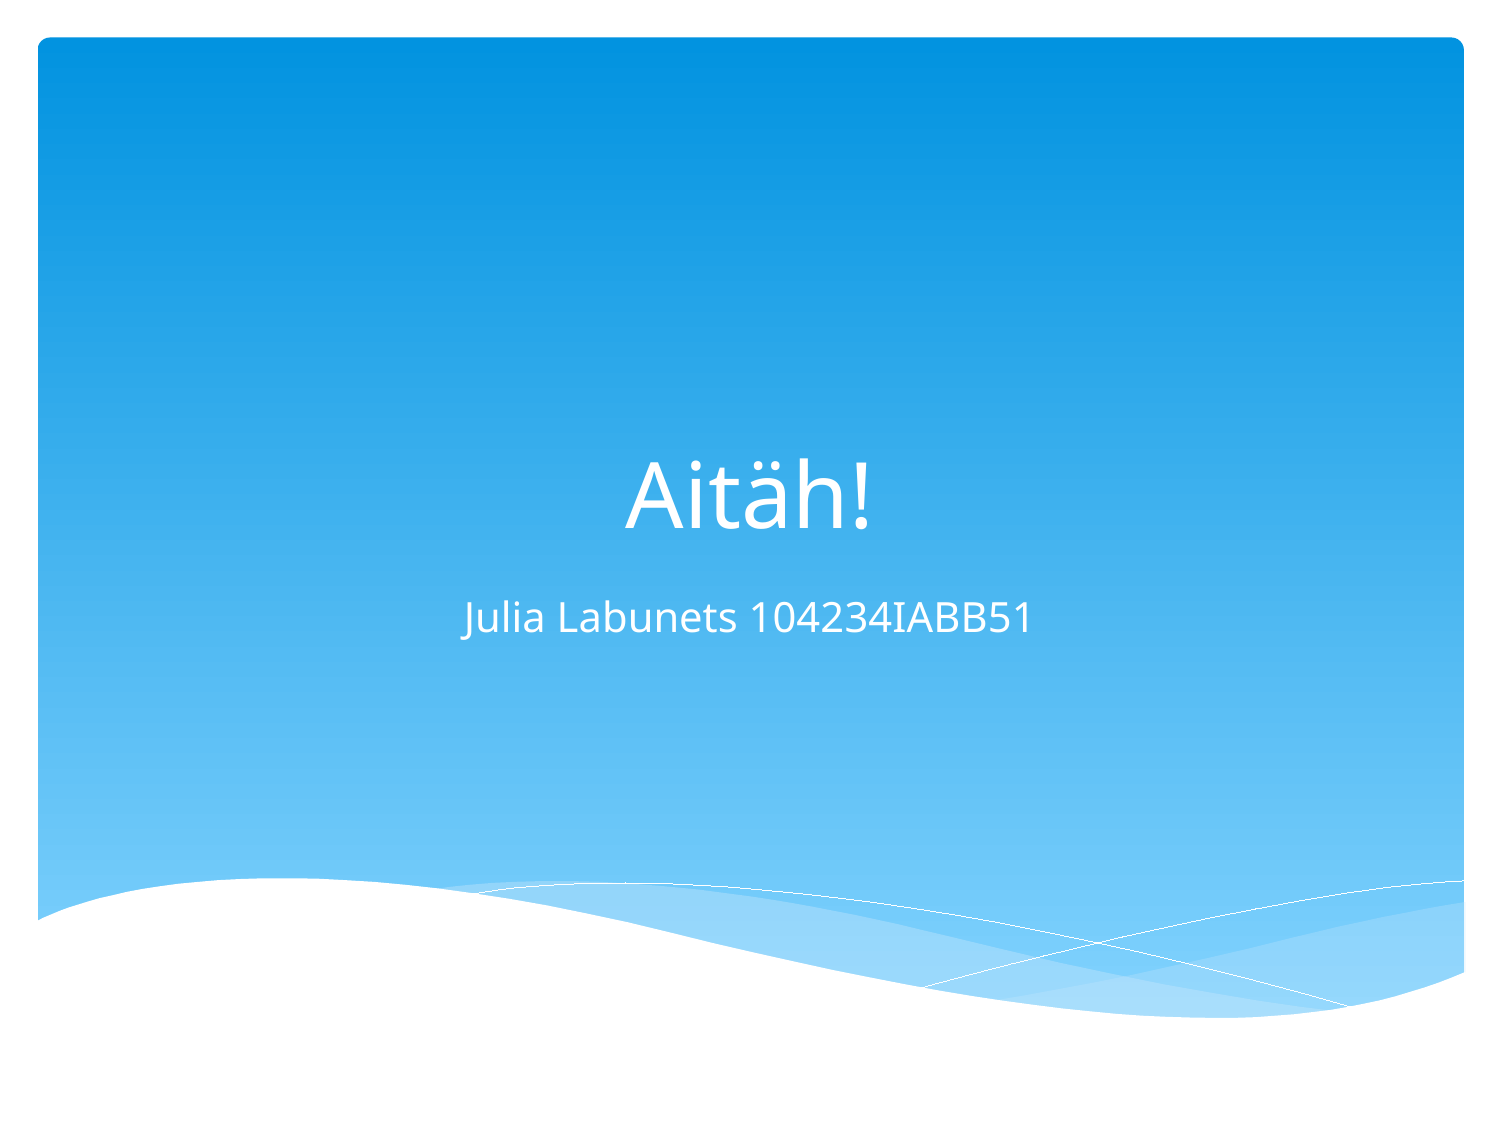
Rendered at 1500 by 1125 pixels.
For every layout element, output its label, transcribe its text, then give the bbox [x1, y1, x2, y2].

title Aitäh! [112, 262, 1388, 555]
subtitle Julia Labunets 104234IABB51 [225, 583, 1275, 825]
